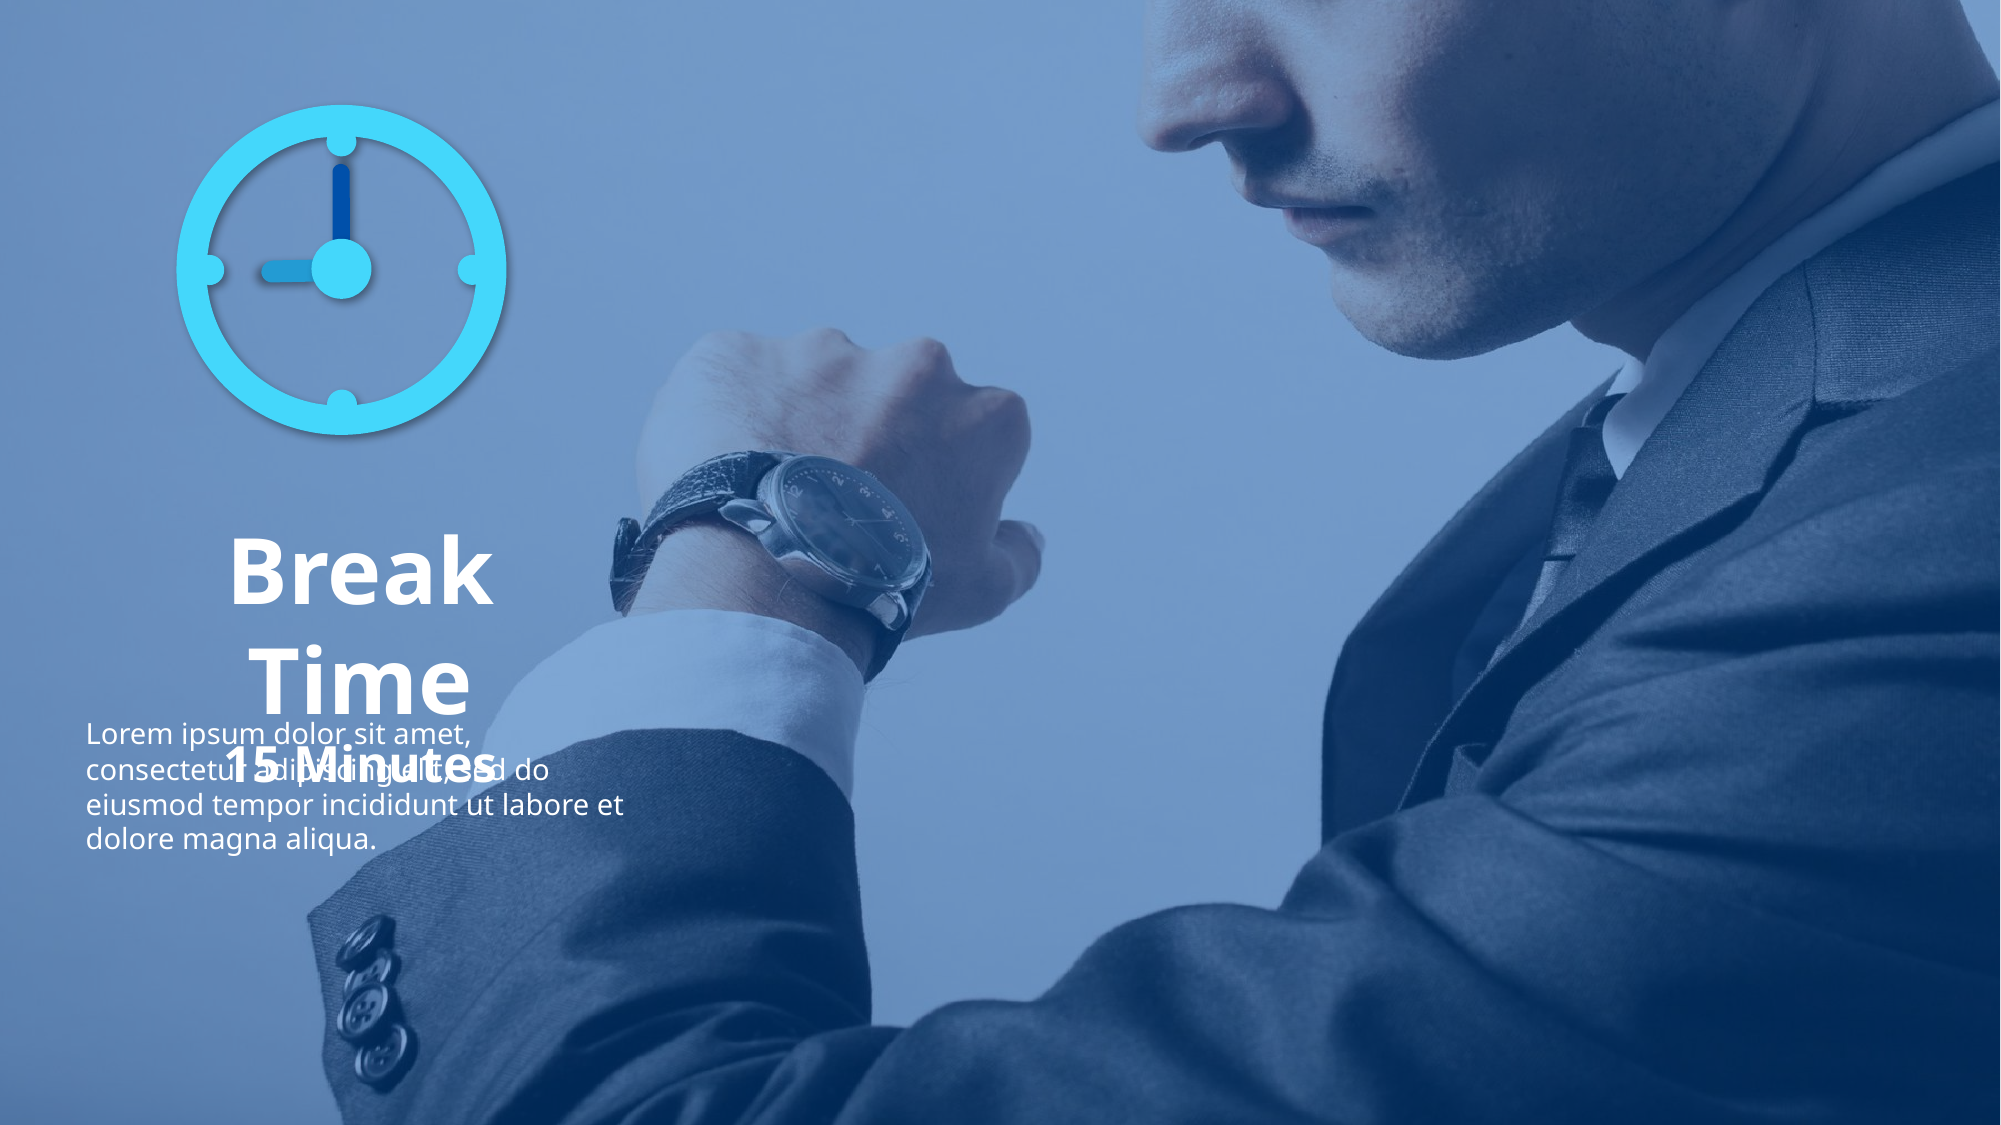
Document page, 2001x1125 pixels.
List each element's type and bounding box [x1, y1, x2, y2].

text_box [70, 505, 641, 830]
text_box [175, 103, 508, 436]
text_box [291, 291, 379, 373]
text_box [291, 176, 379, 237]
text_box [262, 237, 431, 291]
text_box [0, 0, 2000, 1125]
